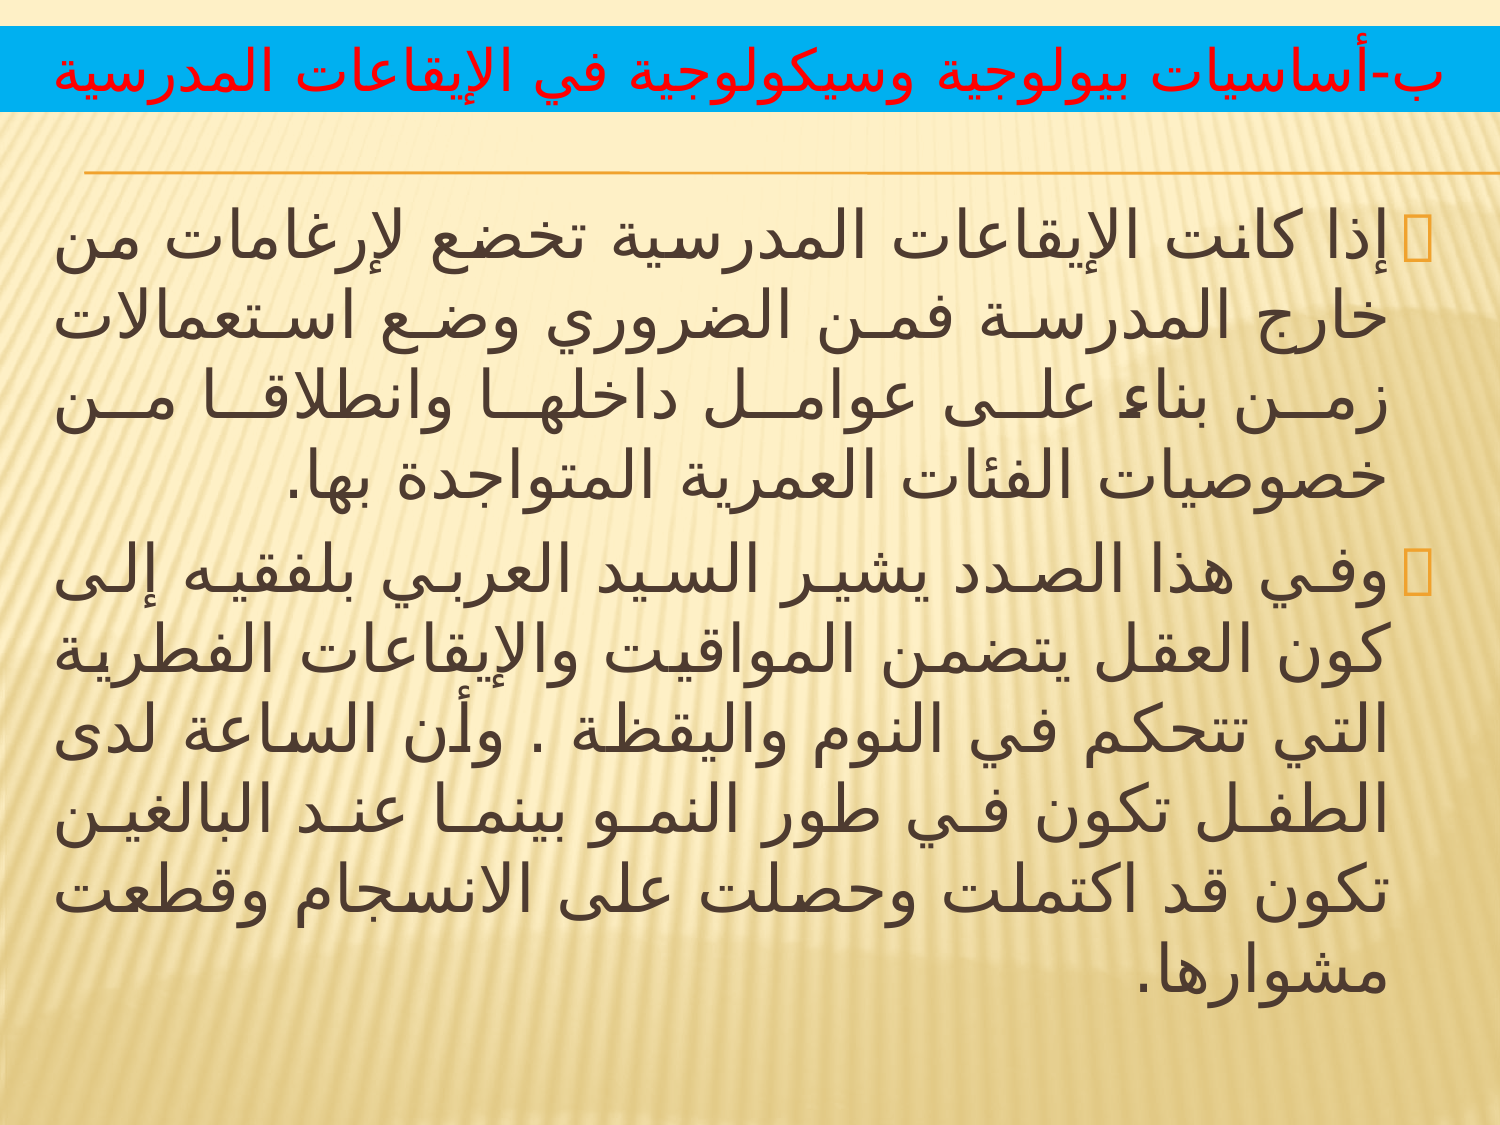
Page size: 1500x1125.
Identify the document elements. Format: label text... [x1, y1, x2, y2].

picture [0, 113, 1500, 1125]
text_box ب-أساسيات بيولوجية وسيكولوجية في الإيقاعات المدرسية [0, 26, 1500, 112]
picture [0, 0, 1500, 25]
list إذا كانت الإيقاعات المدرسية تخضع لإرغامات من خارج المدرسة فمن الضروري وضع استعمالات زمن بناء على عوامل داخلها وانطلاقا من خصوصيات الفئات العمرية المتواجدة بها. وفي هذا الصدد يشير السيد العربي بلفقيه إلى كون العقل يتضمن المواقيت والإيقاعات الفطرية التي تتحكم في النوم واليقظة . وأن الساعة لدى الطفل تكون في طور النمو بينما عند البالغين تكون قد اكتملت وحصلت على الانسجام وقطعت مشوارها. [37, 184, 1463, 1021]
